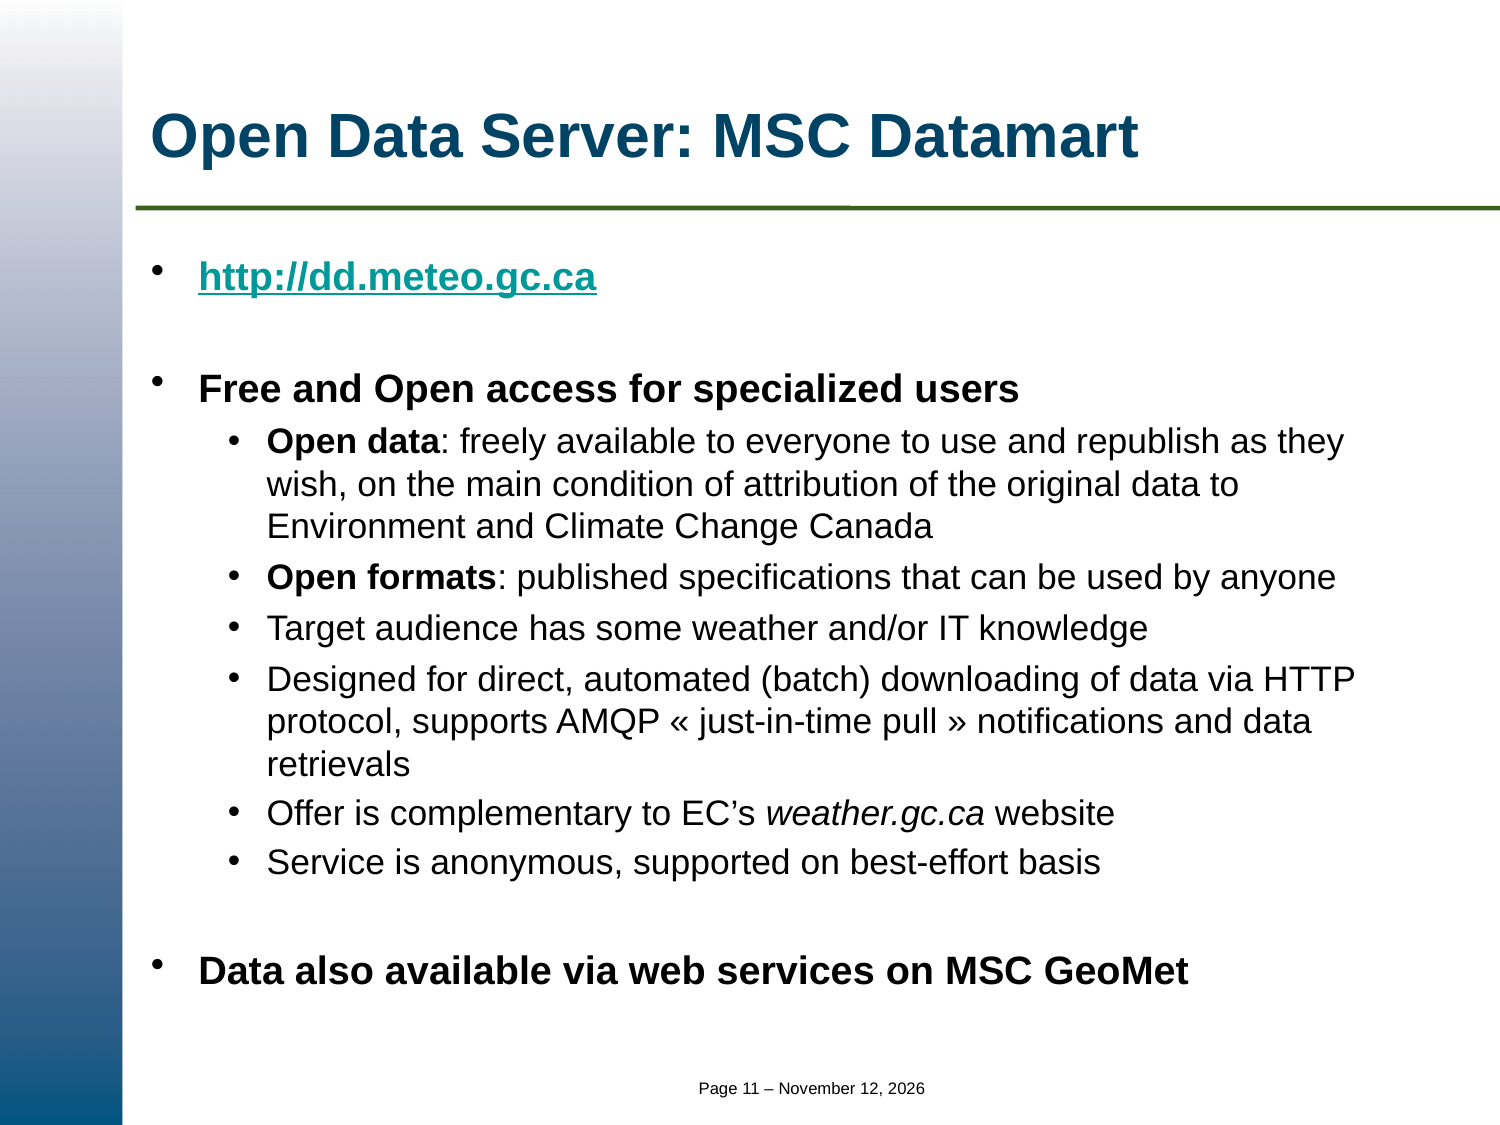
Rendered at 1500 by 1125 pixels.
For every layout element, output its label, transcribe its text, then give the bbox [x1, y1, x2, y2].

list http://dd.meteo.gc.ca Free and Open access for specialized users Open data: freely available to everyone to use and republish as they wish, on the main condition of attribution of the original data to Environment and Climate Change Canada Open formats: published specifications that can be used by anyone Target audience has some weather and/or IT knowledge Designed for direct, automated (batch) downloading of data via HTTP protocol, supports AMQP « just-in-time pull » notifications and data retrievals Offer is complementary to EC’s weather.gc.ca website Service is anonymous, supported on best-effort basis Data also available via web services on MSC GeoMet [135, 243, 1425, 1005]
picture [0, 0, 1500, 1125]
title Open Data Server: MSC Datamart [135, 45, 1414, 233]
